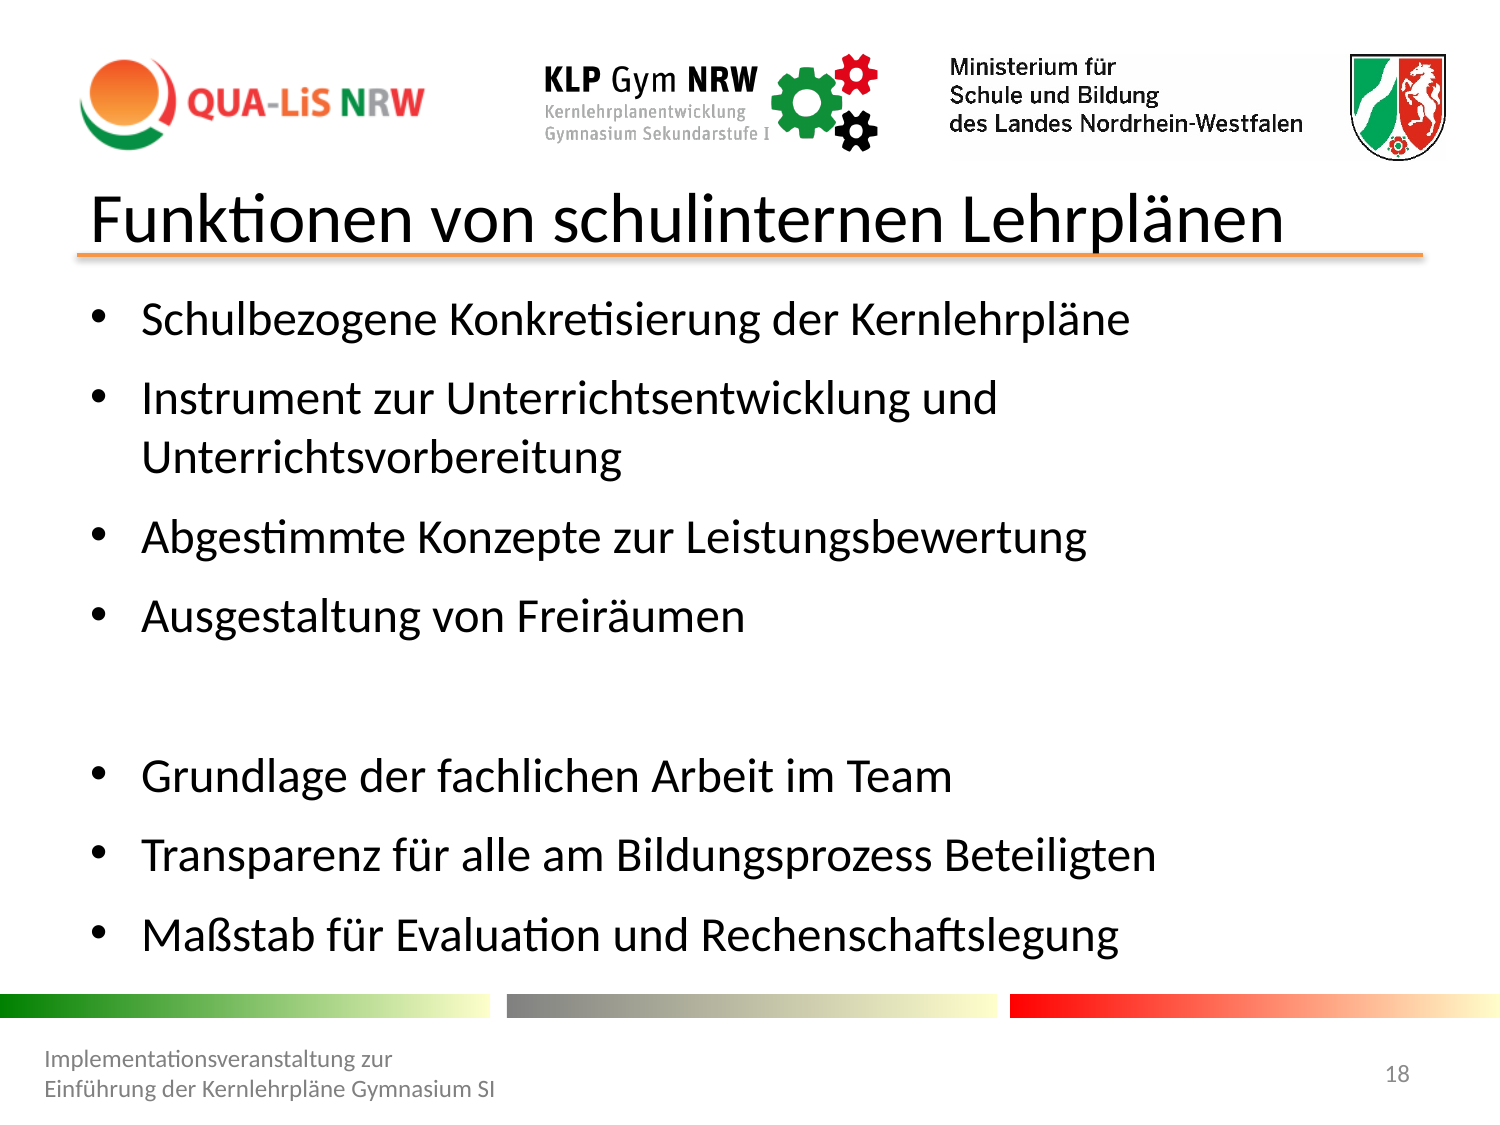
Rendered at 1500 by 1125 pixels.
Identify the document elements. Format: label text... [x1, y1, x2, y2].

list Schulbezogene Konkretisierung der Kernlehrpläne Instrument zur Unterrichtsentwicklung und Unterrichtsvorbereitung Abgestimmte Konzepte zur Leistungsbewertung Ausgestaltung von Freiräumen Grundlage der fachlichen Arbeit im Team Transparenz für alle am Bildungsprozess Beteiligten Maßstab für Evaluation und Rechenschaftslegung [75, 278, 1425, 969]
picture [950, 54, 1446, 161]
title Funktionen von schulinternen Lehrplänen [75, 184, 1425, 244]
picture [501, 28, 908, 183]
slide_number 18 [1328, 1042, 1425, 1103]
slide_number Implementationsveranstaltung zur Einführung der Kernlehrpläne Gymnasium SI [29, 1042, 516, 1103]
picture [77, 52, 431, 154]
